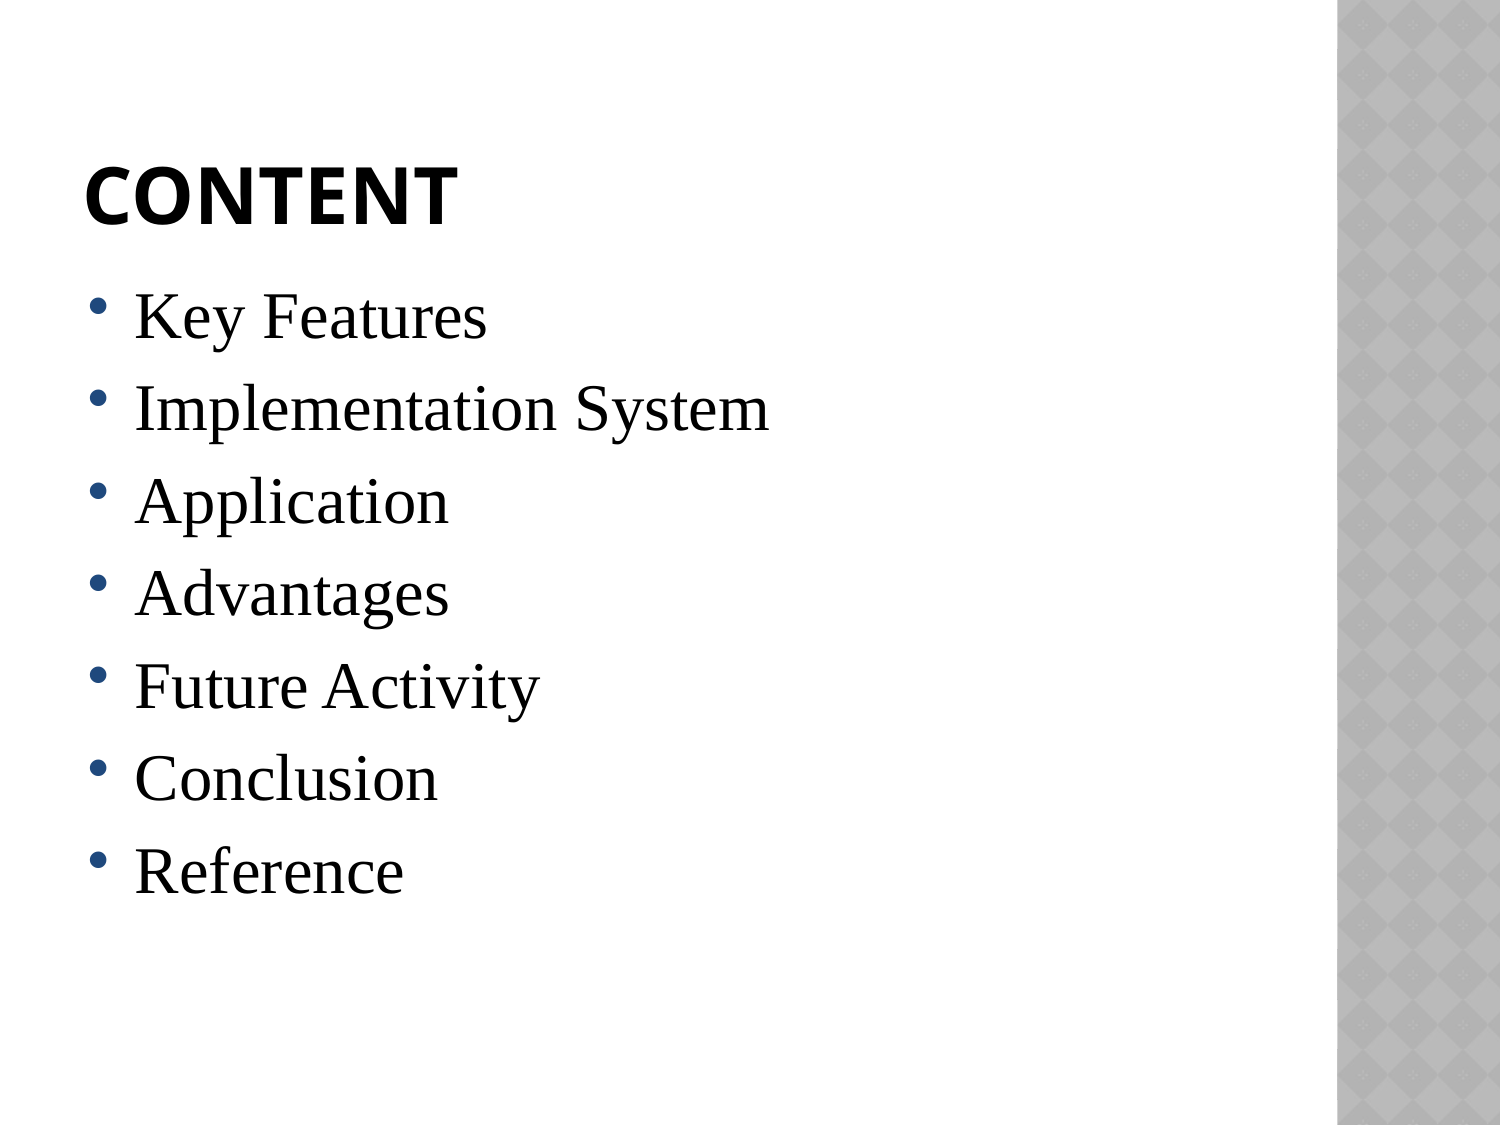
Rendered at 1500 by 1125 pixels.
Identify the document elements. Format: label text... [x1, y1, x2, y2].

list Key Features Implementation System Application Advantages Future Activity Conclusion Reference [74, 263, 1263, 1060]
title Content [75, 52, 1263, 241]
